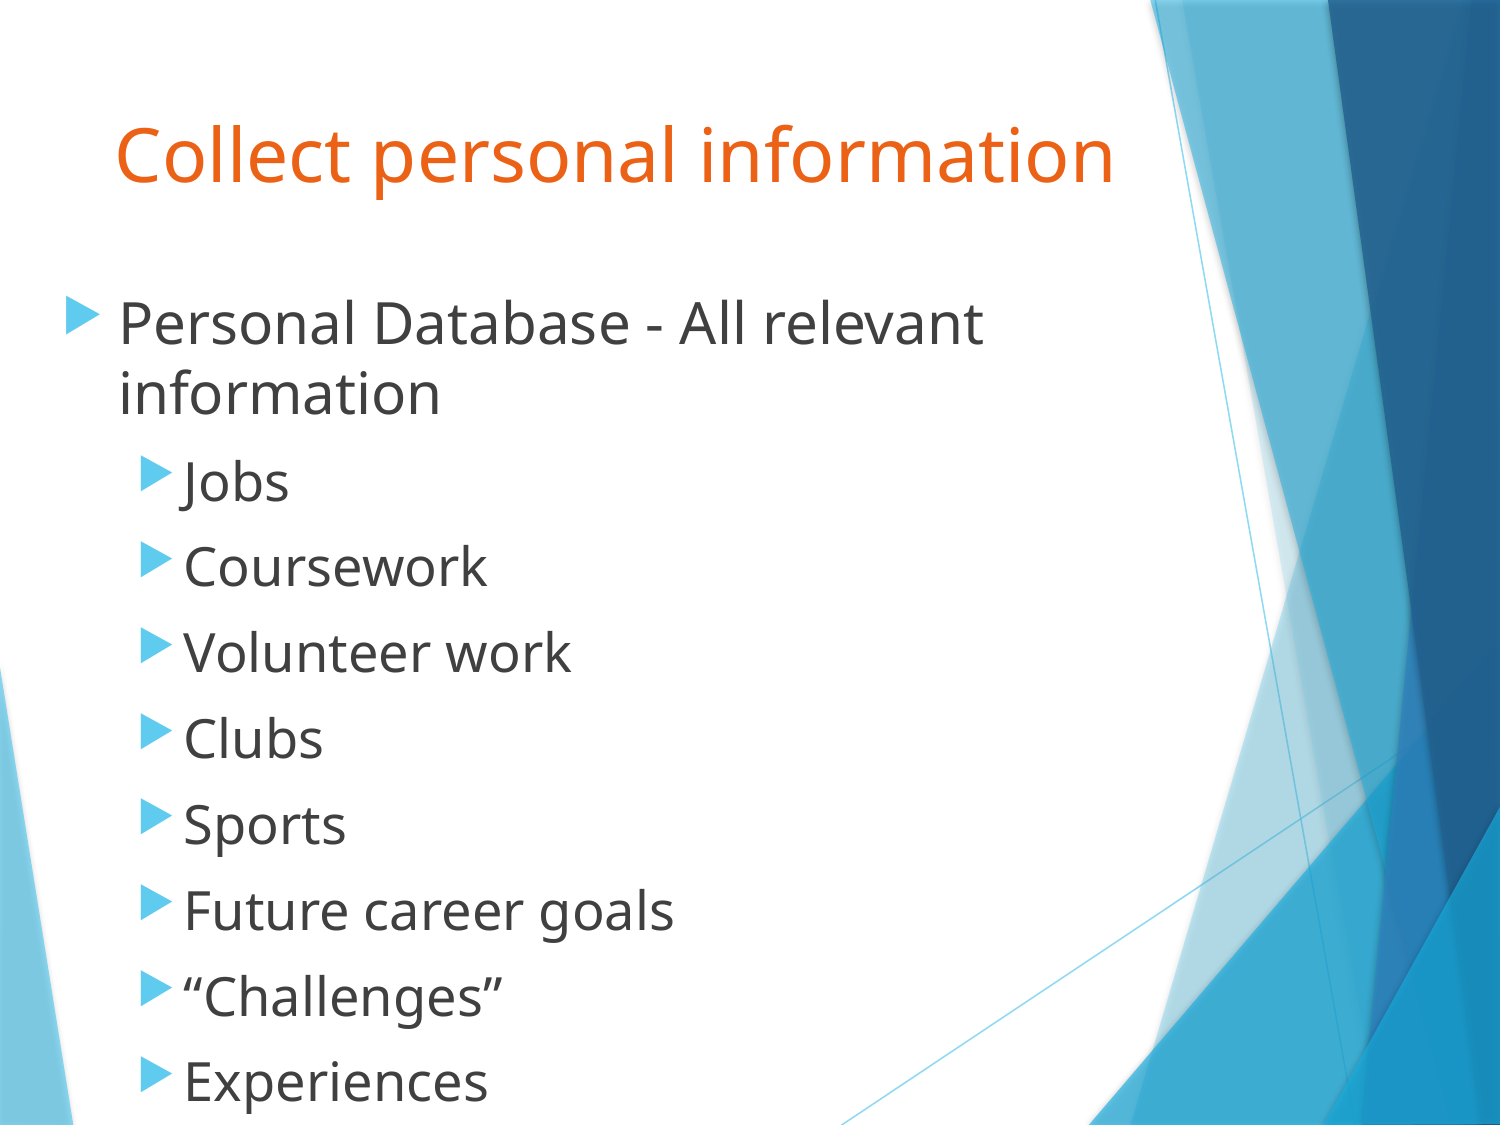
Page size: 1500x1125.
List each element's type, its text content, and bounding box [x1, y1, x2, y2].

list Personal Database - All relevant information Jobs Coursework Volunteer work Clubs Sports Future career goals “Challenges” Experiences [46, 278, 1208, 937]
title Collect personal information [99, 99, 1142, 278]
